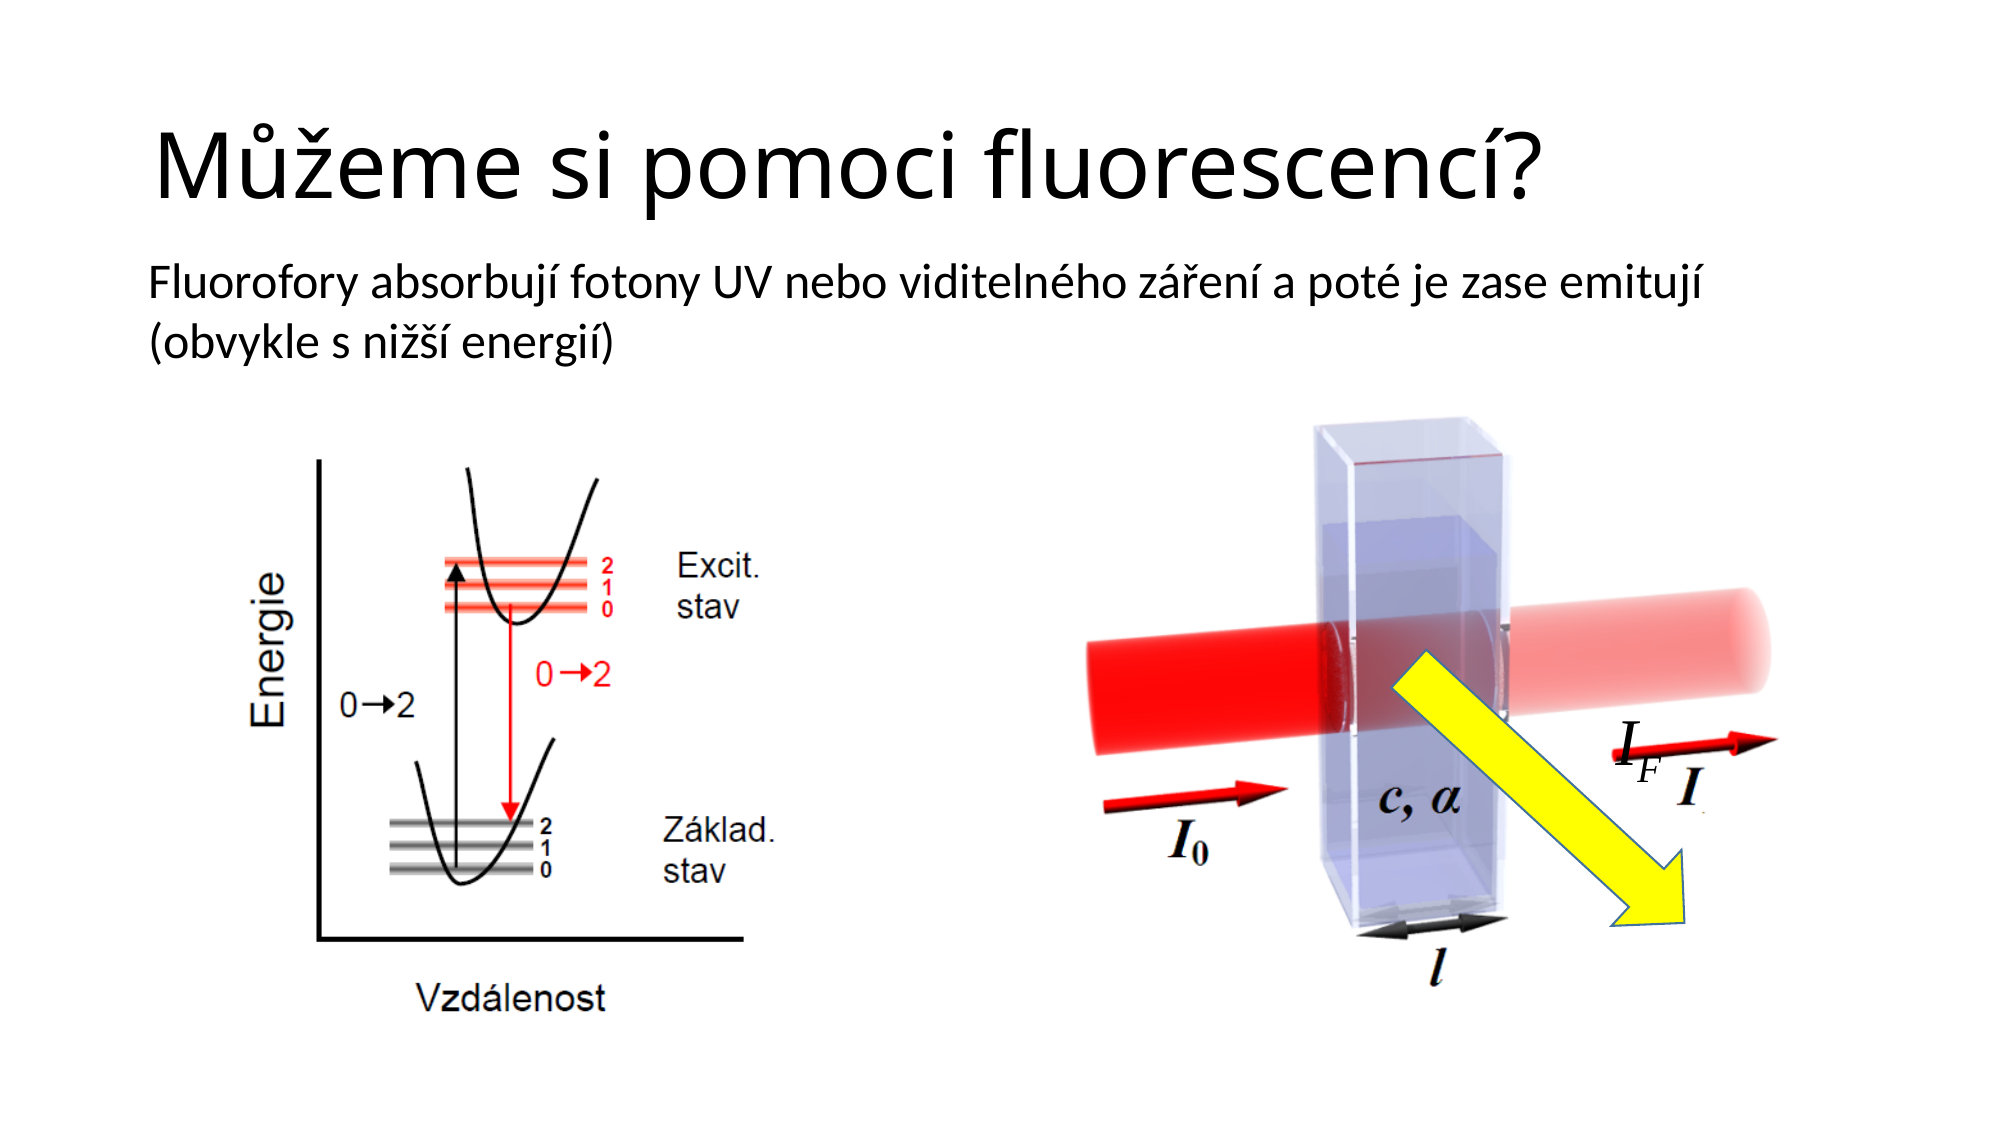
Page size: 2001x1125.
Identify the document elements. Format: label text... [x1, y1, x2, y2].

title Můžeme si pomoci fluorescencí? [137, 59, 1863, 278]
picture [230, 393, 856, 1082]
text_box Fluorofory absorbují fotony UV nebo viditelného záření a poté je zase emitují (obvykle s nižší energií) [133, 241, 1817, 377]
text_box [1061, 390, 1793, 1005]
